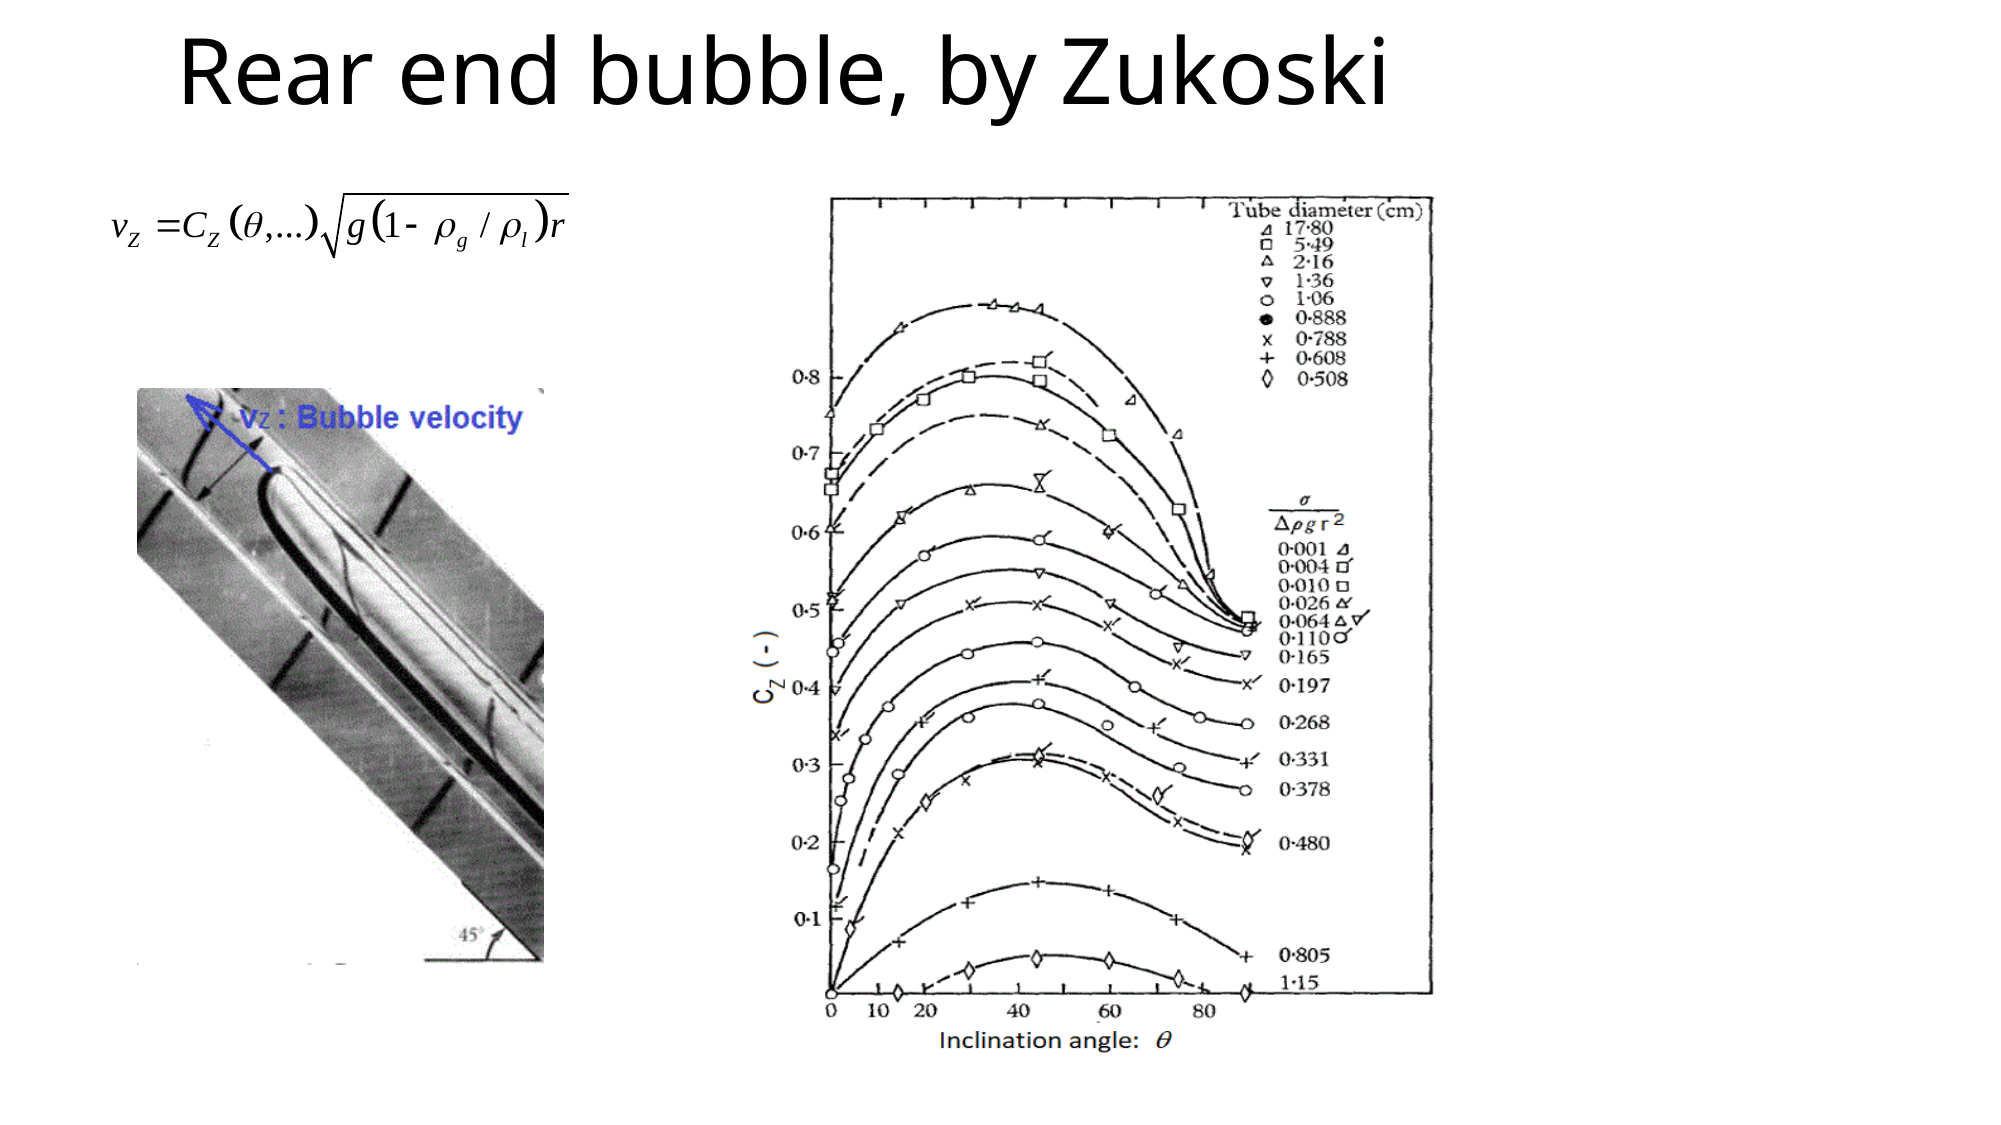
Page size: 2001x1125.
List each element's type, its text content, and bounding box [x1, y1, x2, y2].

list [137, 388, 544, 965]
picture [737, 187, 1480, 1064]
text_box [107, 187, 574, 263]
title Rear end bubble, by Zukoski [137, 1, 1863, 150]
